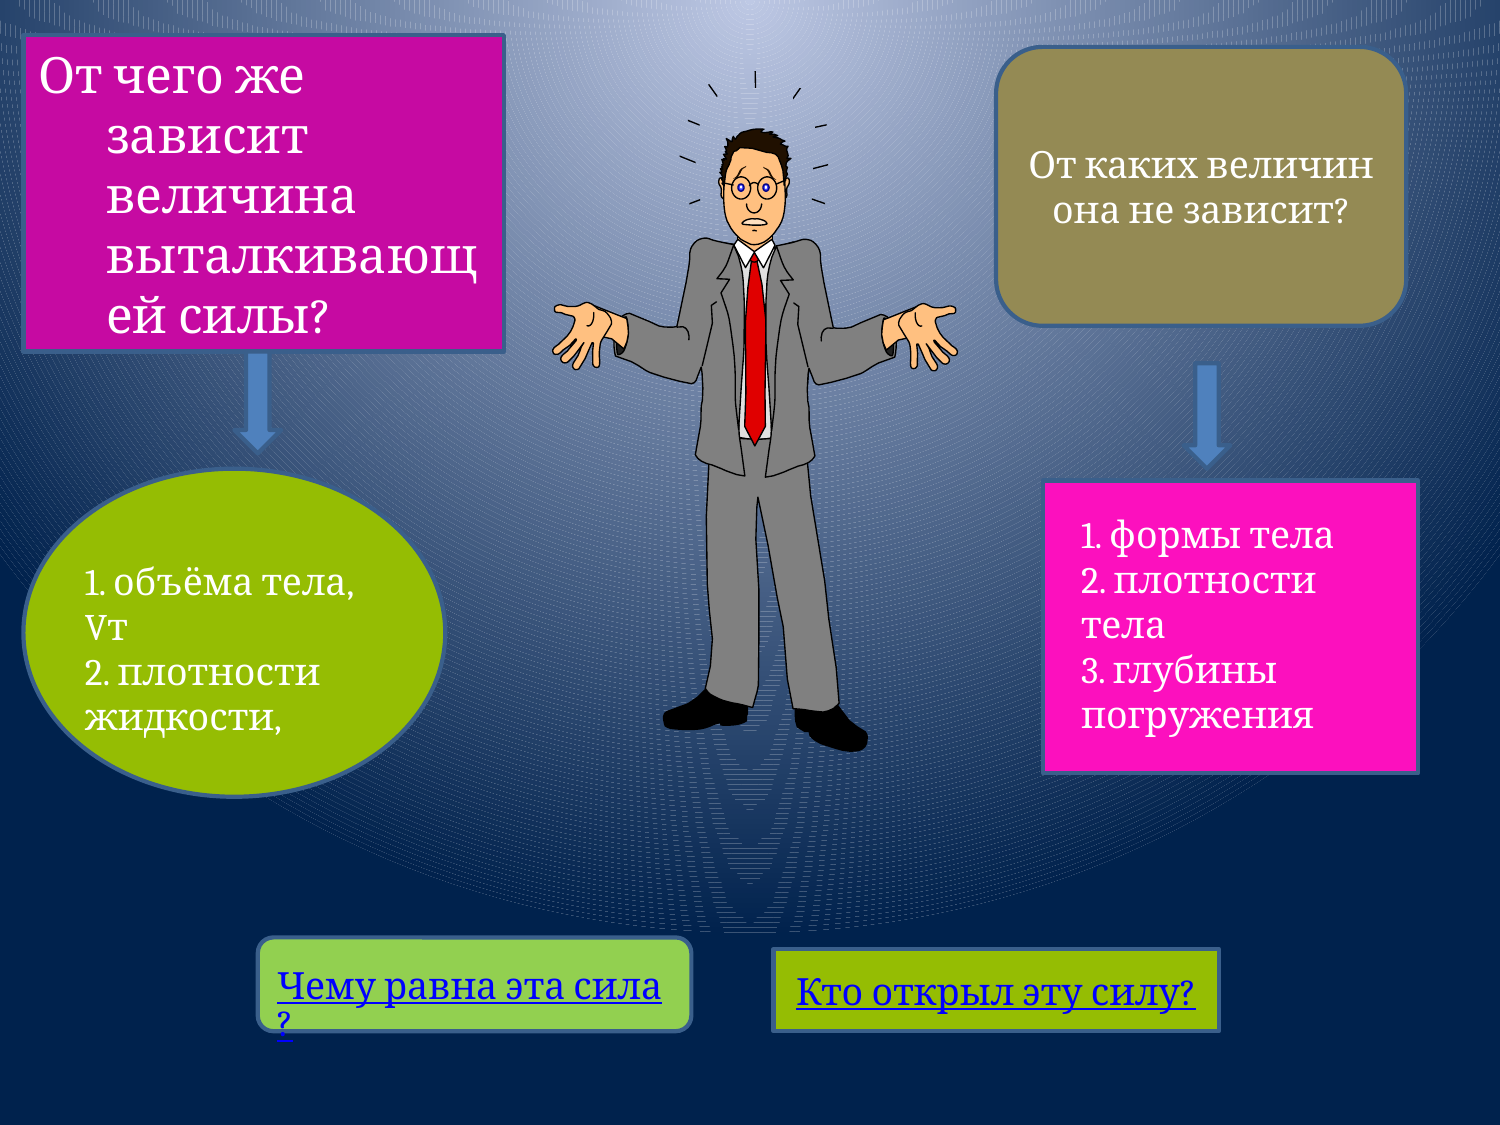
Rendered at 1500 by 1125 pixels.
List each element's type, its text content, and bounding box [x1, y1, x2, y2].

text_box От каких величин она не зависит? [993, 44, 1409, 328]
text_box 1. объёма тела, Vт 2. плотности жидкости, [70, 550, 411, 746]
text_box [78, 746, 391, 799]
text_box [232, 349, 284, 456]
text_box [550, 70, 962, 753]
text_box [1181, 361, 1233, 471]
text_box Кто открыл эту силу? [771, 947, 1221, 1033]
text_box [21, 466, 448, 739]
text_box Чему равна эта сила? [255, 935, 694, 1034]
text_box 1. формы тела 2. плотности тела 3. глубины погружения [1066, 503, 1383, 744]
list От чего же зависит величина выталкивающей силы? [21, 33, 506, 354]
text_box [1041, 478, 1420, 775]
